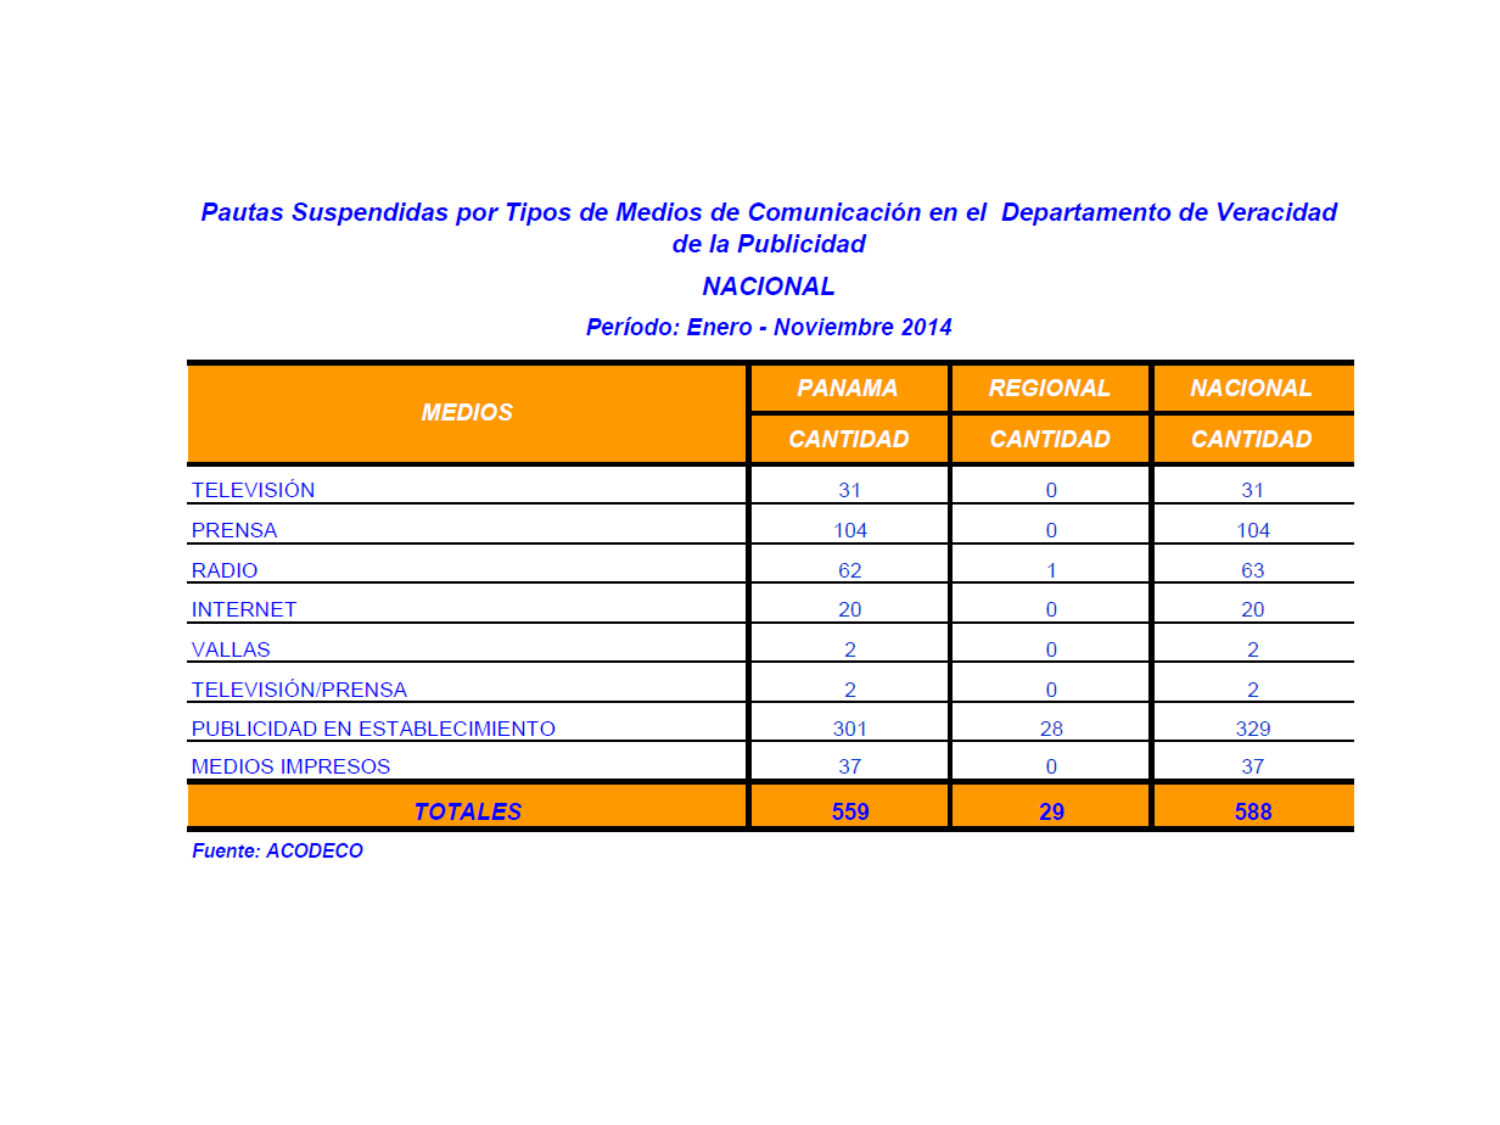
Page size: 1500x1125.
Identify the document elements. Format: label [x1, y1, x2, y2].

picture [175, 187, 1372, 863]
